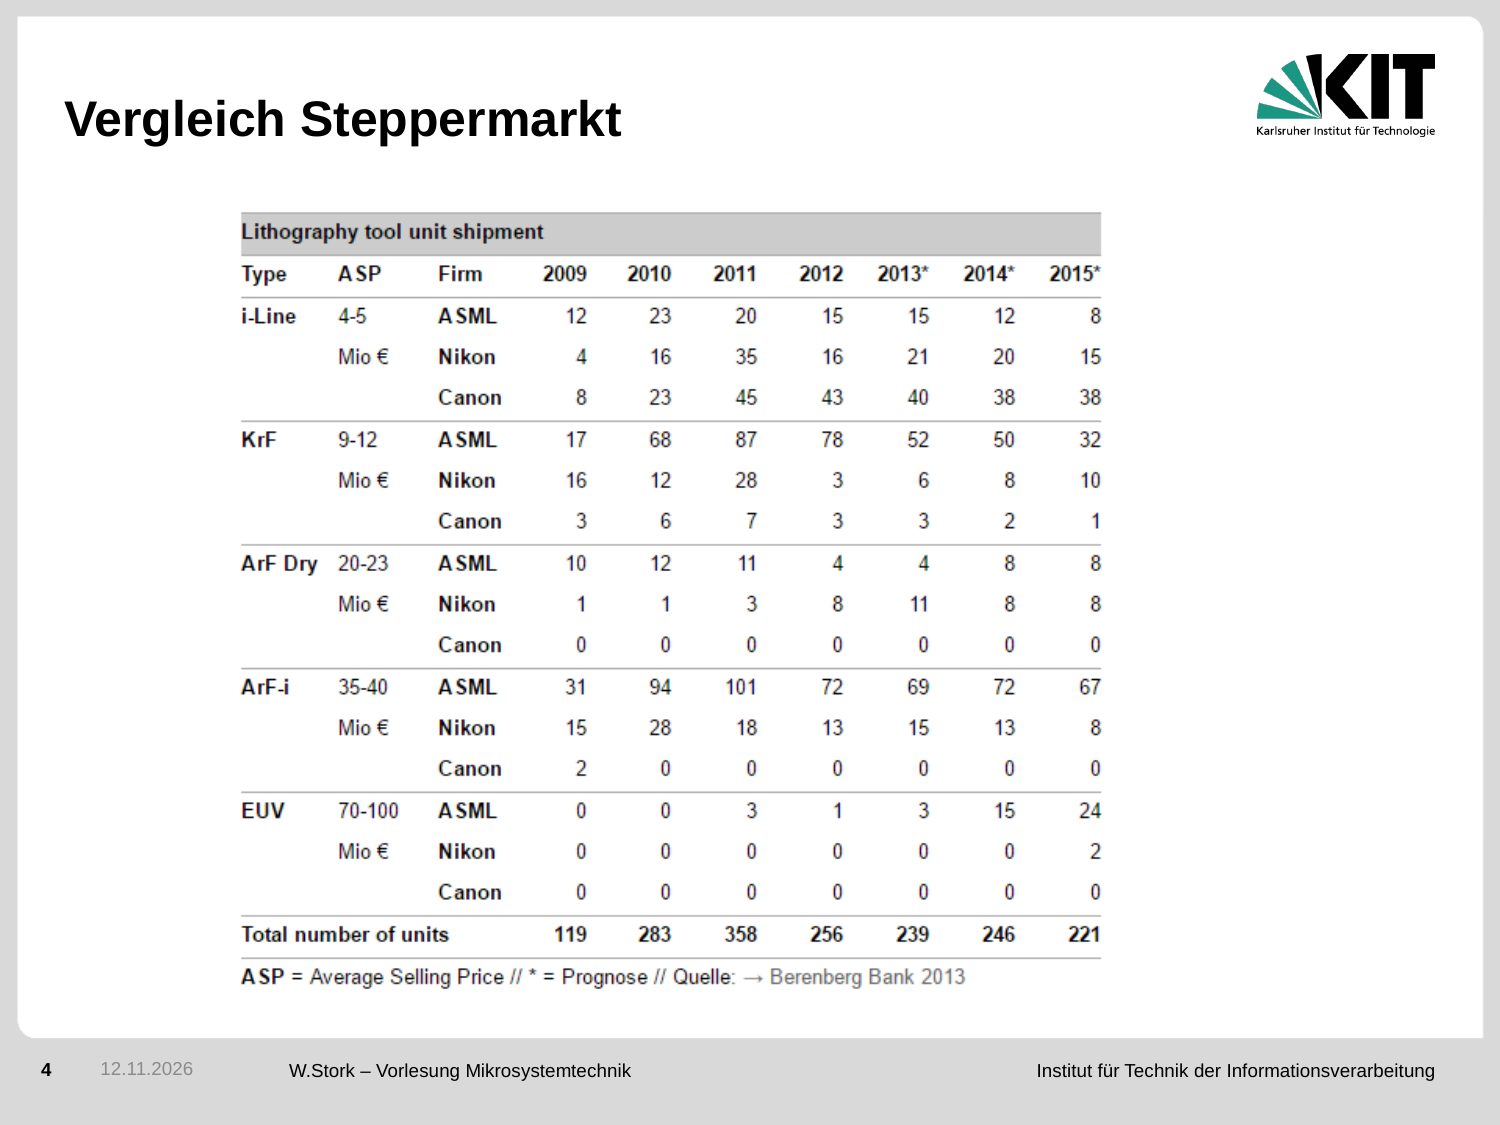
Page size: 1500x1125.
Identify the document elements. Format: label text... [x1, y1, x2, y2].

picture [0, 0, 1500, 1125]
title Vergleich Steppermarkt [63, 54, 1199, 148]
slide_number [100, 1057, 272, 1117]
